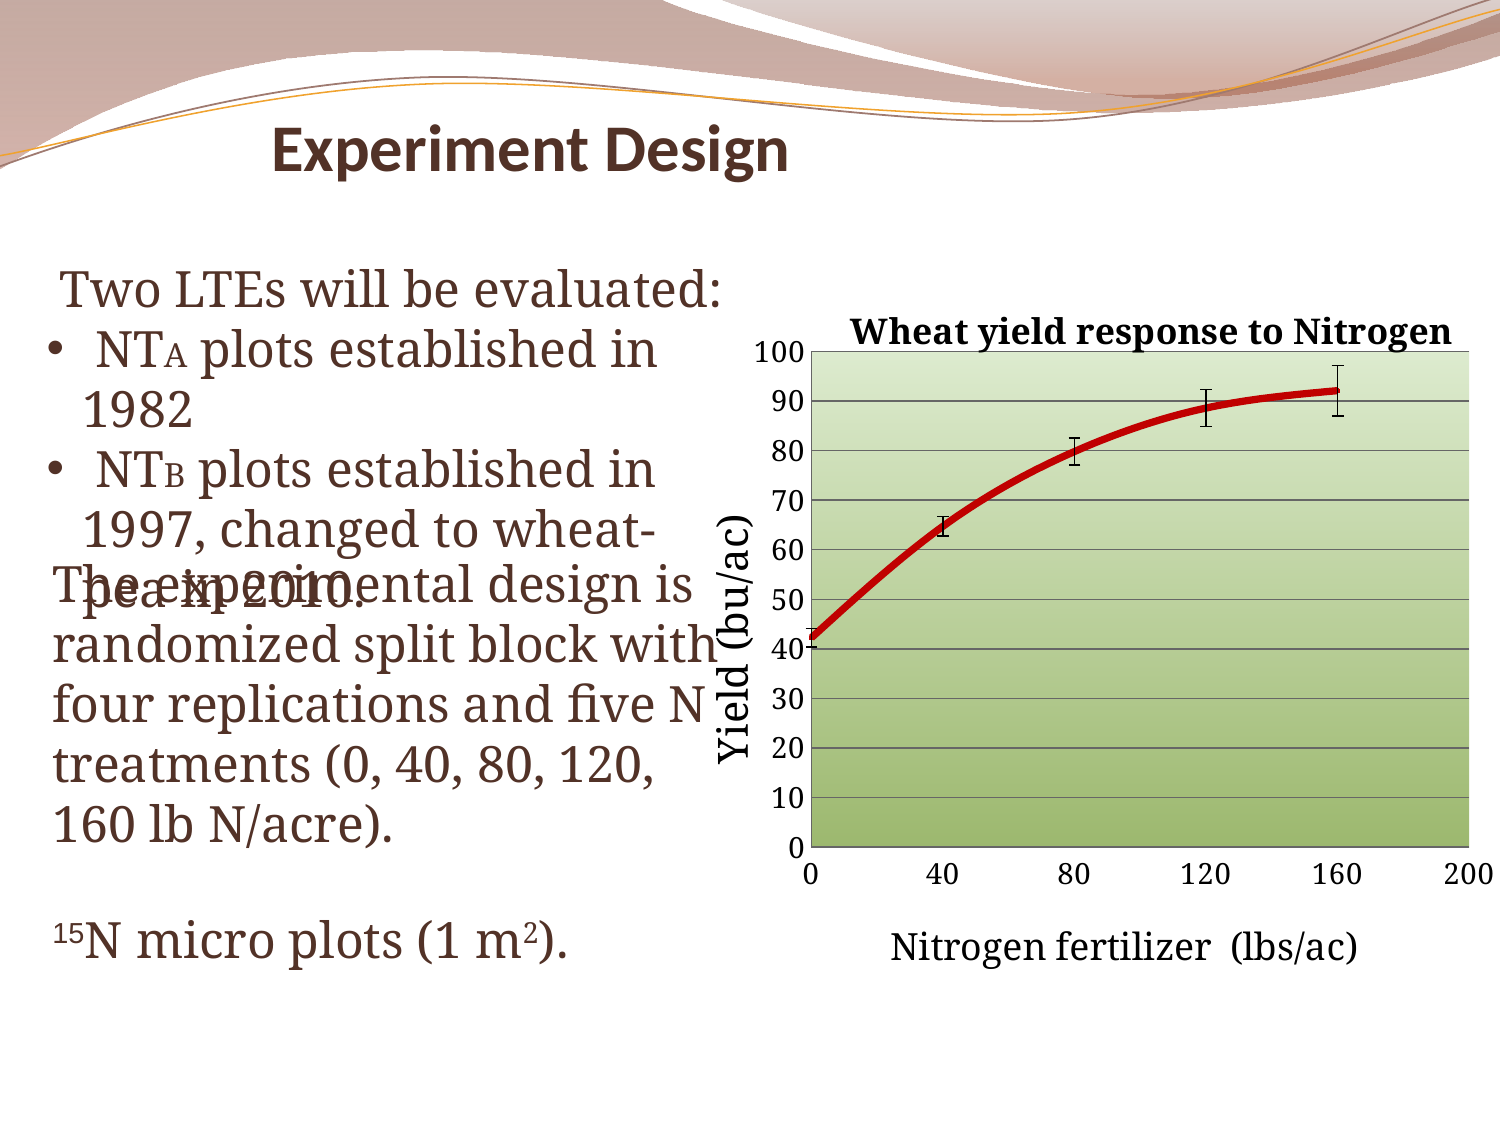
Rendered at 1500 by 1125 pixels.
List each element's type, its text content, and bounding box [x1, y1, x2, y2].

chart [679, 282, 1500, 1021]
text_box 15N micro plots (1 m2). [37, 840, 756, 1036]
text_box The experimental design is randomized split block with four replications and five N treatments (0, 40, 80, 120, 160 lb N/acre). [37, 545, 672, 840]
text_box Two LTEs will be evaluated: NTA plots established in 1982 NTB plots established in 1997, changed to wheat-pea in 2010. [31, 249, 750, 625]
text_box Experiment Design [37, 0, 1025, 186]
